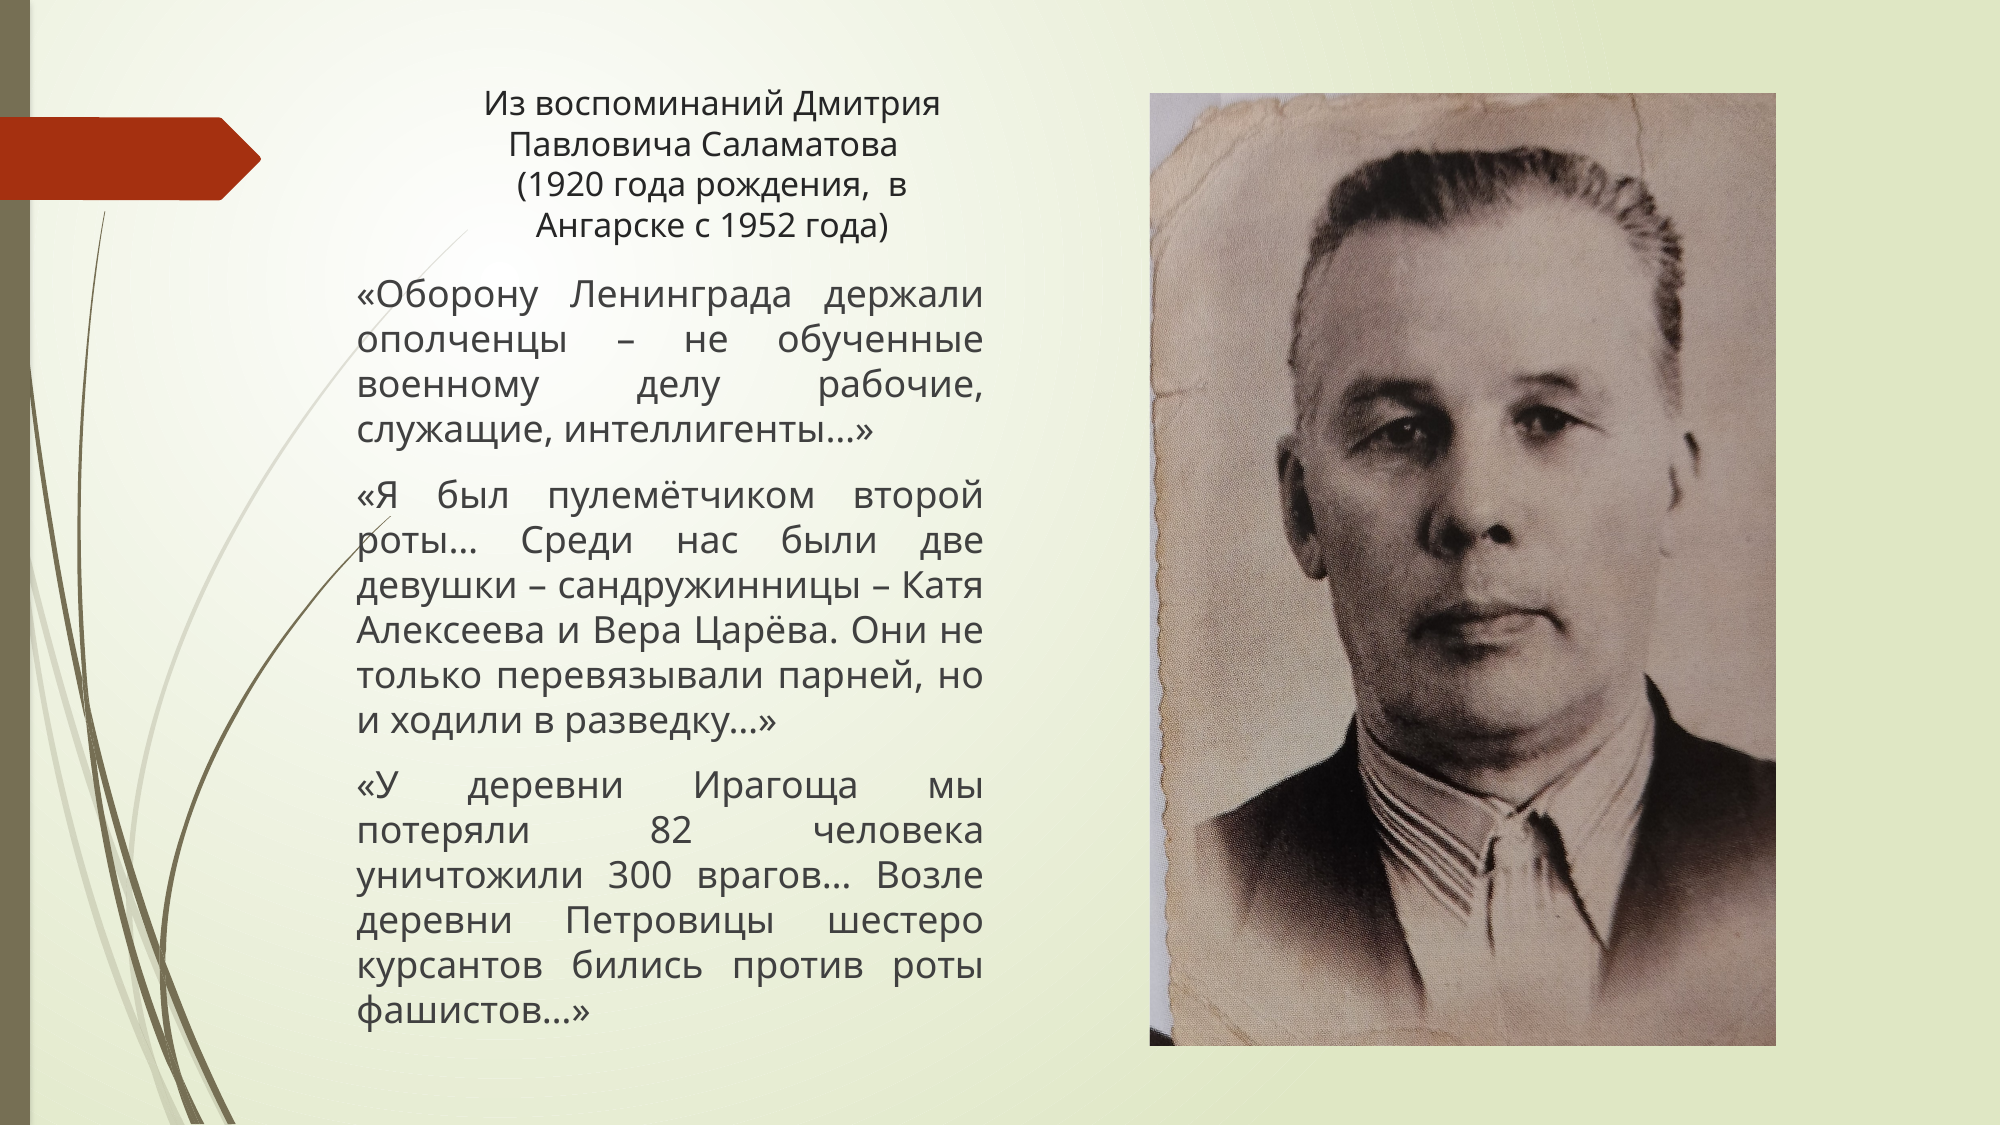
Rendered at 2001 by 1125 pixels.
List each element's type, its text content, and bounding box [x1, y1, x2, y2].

title Из воспоминаний Дмитрия Павловича Саламатова (1920 года рождения, в Ангарске с 1952 года) [424, 73, 1000, 252]
picture [1150, 94, 1775, 255]
picture [1150, 883, 1775, 1045]
list «Оборону Ленинграда держали ополченцы – не обученные военному делу рабочие, служащие, интеллигенты…» «Я был пулемётчиком второй роты… Среди нас были две девушки – сандружинницы – Катя Алексеева и Вера Царёва. Они не только перевязывали парней, но и ходили в разведку…» «У деревни Ирагоща мы потеряли 82 человека уничтожили 300 врагов… Возле деревни Петровицы шестеро курсантов бились против роты фашистов…» [341, 262, 1000, 1095]
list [985, 255, 1939, 883]
